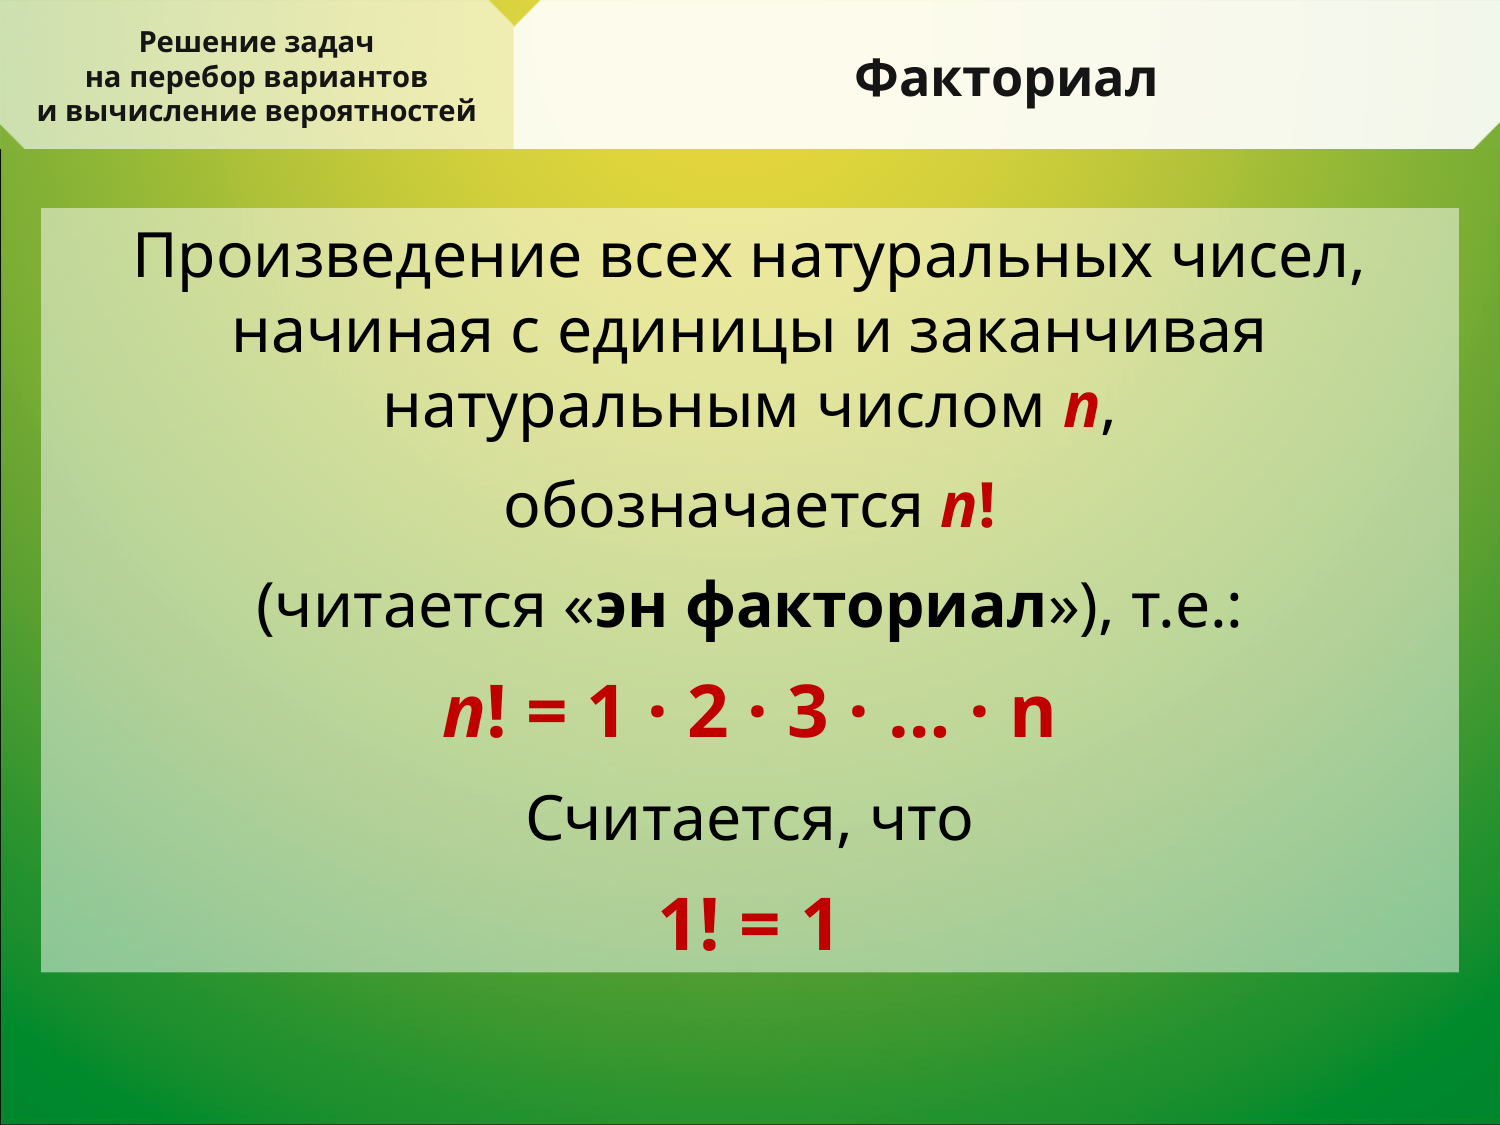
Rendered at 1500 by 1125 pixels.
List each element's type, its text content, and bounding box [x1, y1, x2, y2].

text_box Произведение всех натуральных чисел, начиная с единицы и заканчивая натуральным числом n, обозначается n! (читается «эн факториал»), т.е.: n! = 1 · 2 · 3 · … · n Считается, что 1! = 1 [41, 208, 1459, 973]
picture [0, 0, 1500, 1125]
